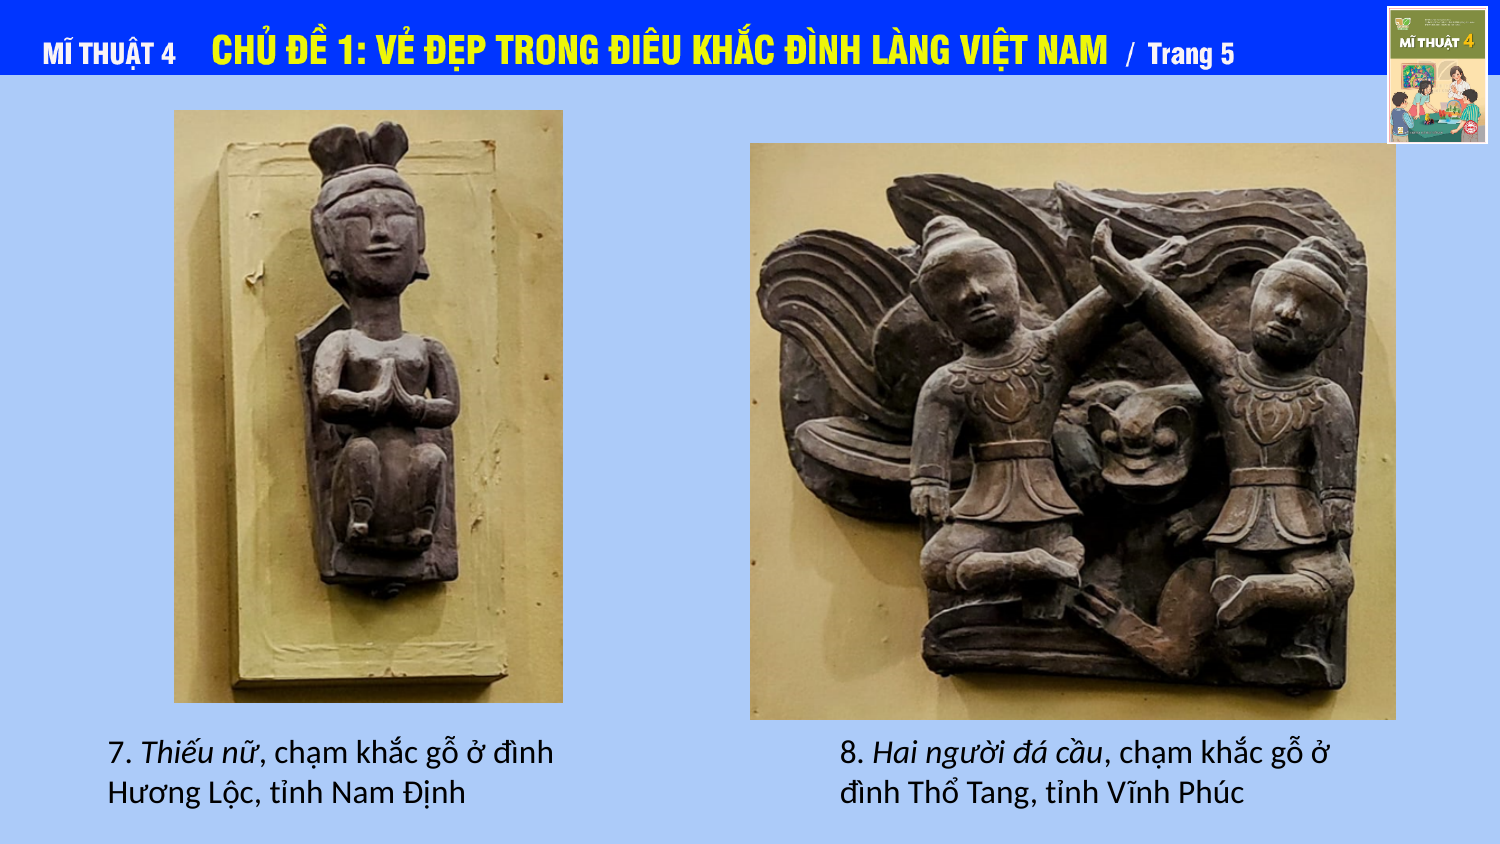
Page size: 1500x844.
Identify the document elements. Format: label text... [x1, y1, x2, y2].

picture [174, 109, 563, 704]
text_box 7. Thiếu nữ, chạm khắc gỗ ở đình Hương Lộc, tỉnh Nam Định [92, 723, 614, 818]
text_box 8. Hai người đá cầu, chạm khắc gỗ ở đình Thổ Tang, tỉnh Vĩnh Phúc [825, 727, 1396, 818]
picture [0, 0, 1500, 721]
